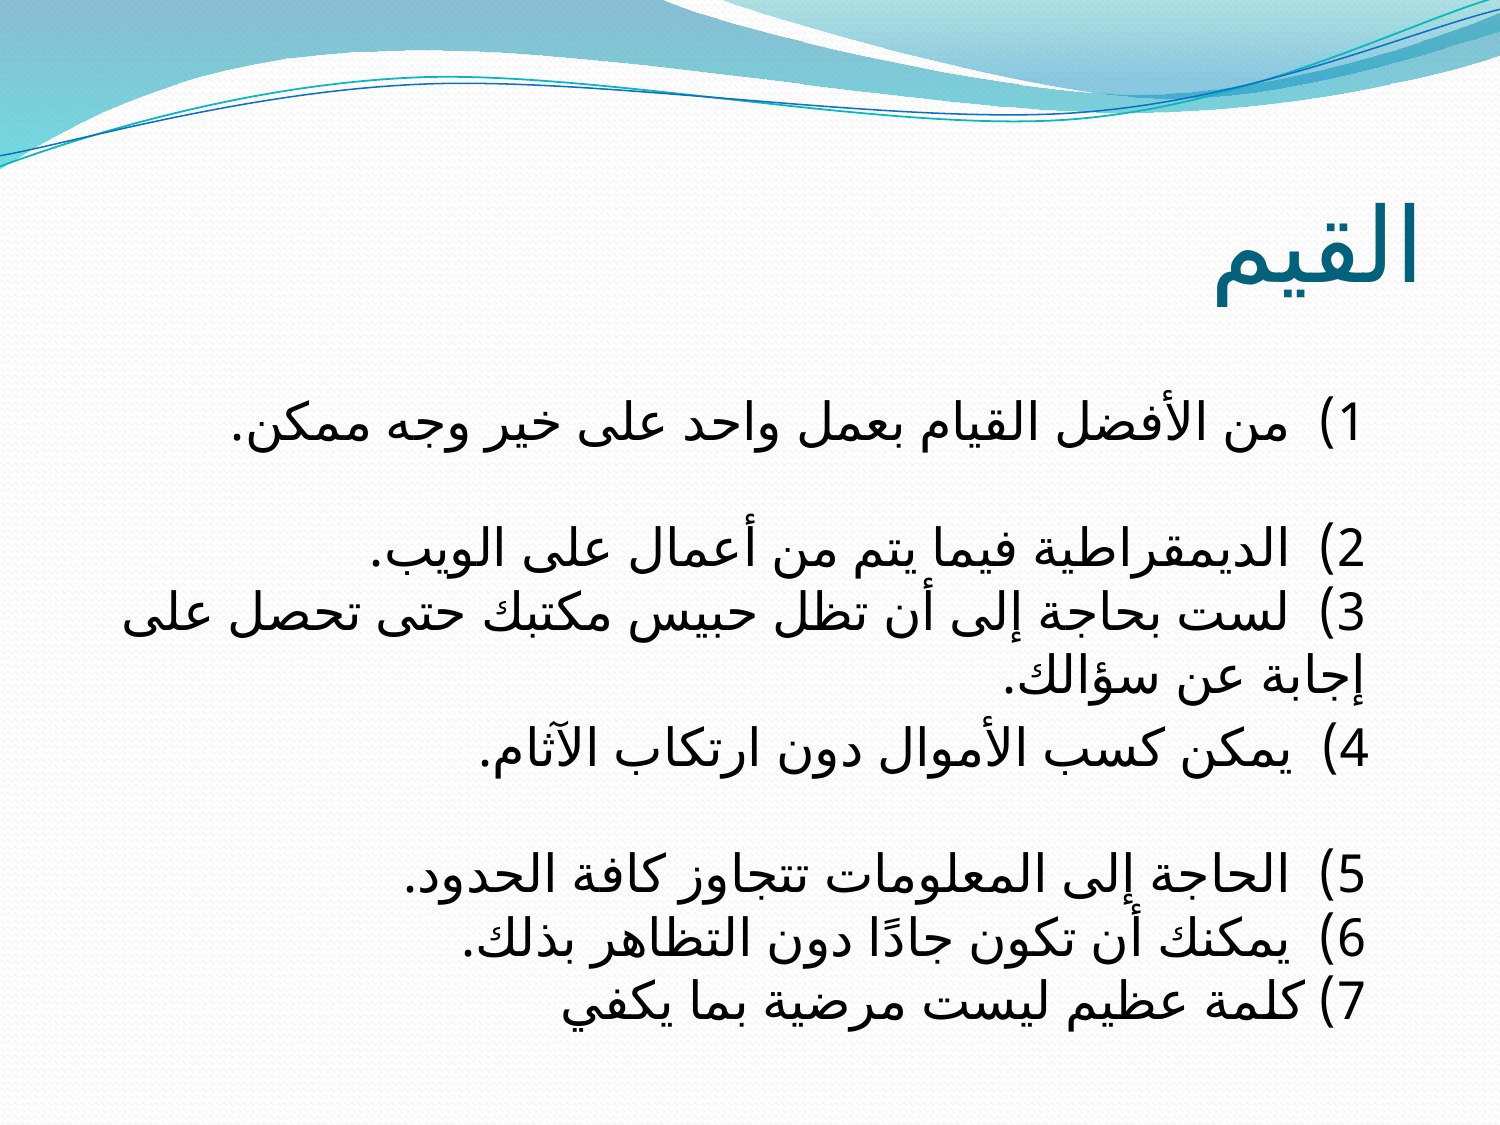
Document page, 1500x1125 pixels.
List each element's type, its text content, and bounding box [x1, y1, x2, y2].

list 1) من الأفضل القيام بعمل واحد على خير وجه ممكن. 2) الديمقراطية فيما يتم من أعمال على الويب. 3) لست بحاجة إلى أن تظل حبيس مكتبك حتى تحصل على إجابة عن سؤالك. 4) يمكن كسب الأموال دون ارتكاب الآثام. 5) الحاجة إلى المعلومات تتجاوز كافة الحدود. 6) يمكنك أن تكون جادًا دون التظاهر بذلك. 7) كلمة عظيم ليست مرضية بما يكفي [75, 317, 1425, 1038]
title القيم [75, 115, 1425, 303]
